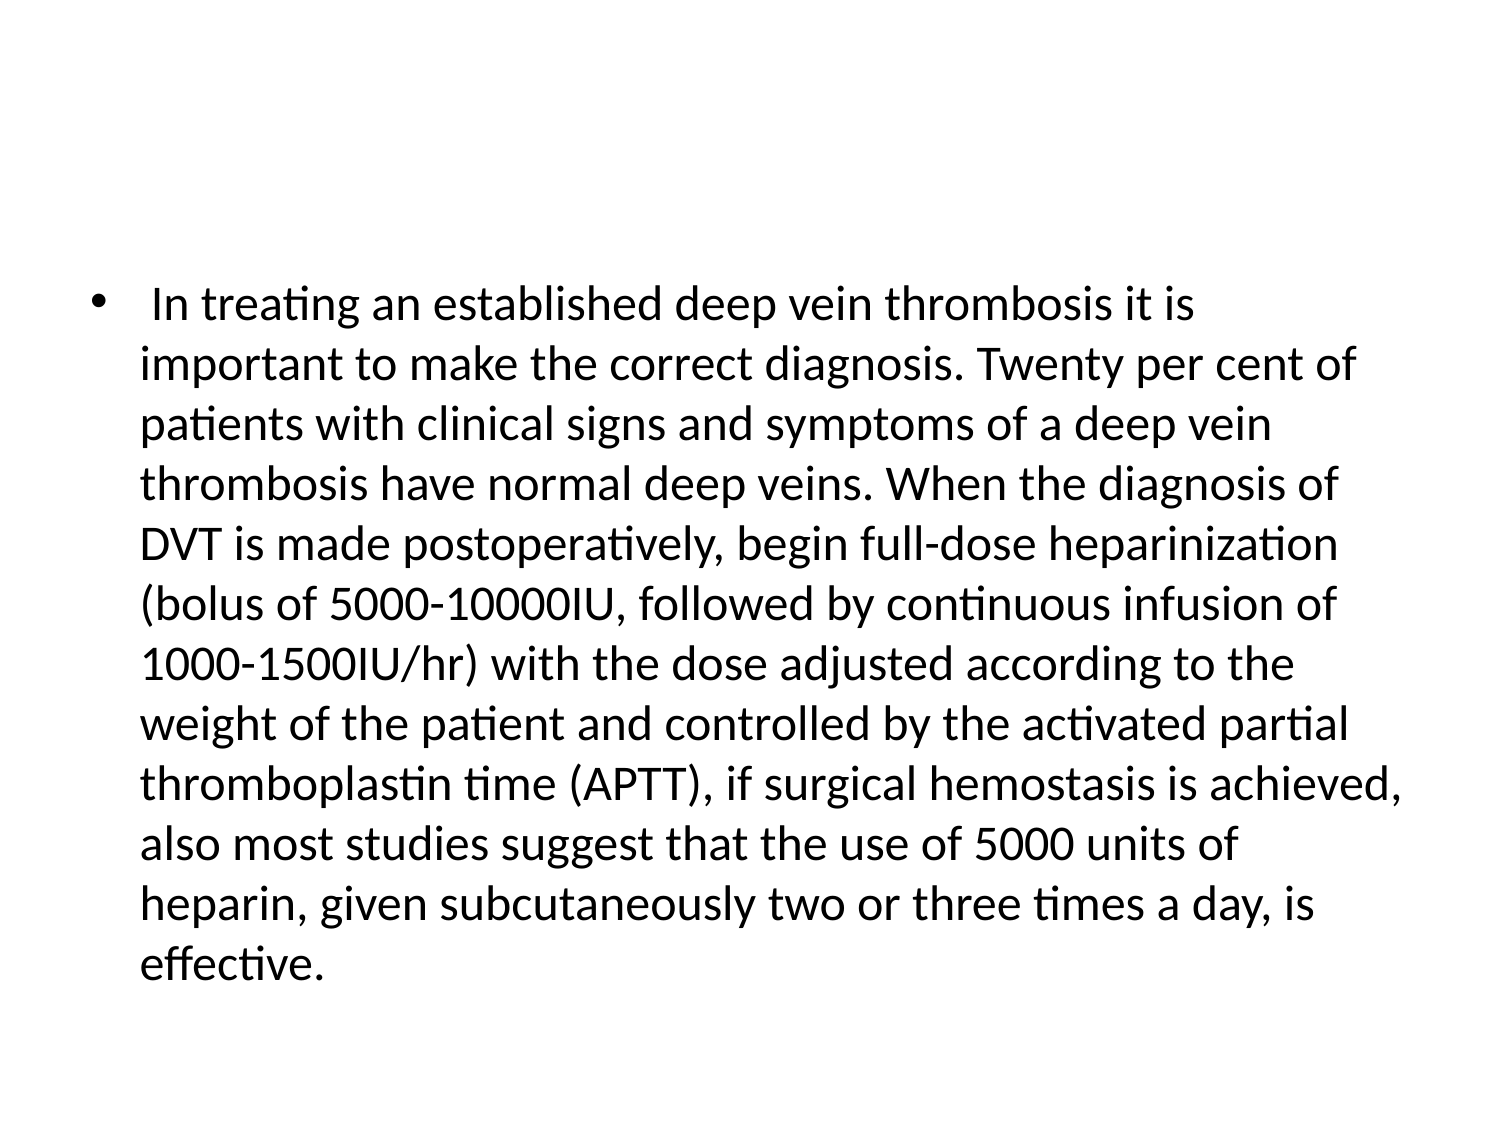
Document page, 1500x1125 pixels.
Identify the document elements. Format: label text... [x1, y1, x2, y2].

list In treating an established deep vein thrombosis it is important to make the correct diagnosis. Twenty per cent of patients with clinical signs and symptoms of a deep vein thrombosis have normal deep veins. When the diagnosis of DVT is made postoperatively, begin full-dose heparinization (bolus of 5000-10000IU, followed by continuous infusion of 1000-1500IU/hr) with the dose adjusted according to the weight of the patient and controlled by the activated partial thromboplastin time (APTT), if surgical hemostasis is achieved, also most studies suggest that the use of 5000 units of heparin, given subcutaneously two or three times a day, is effective. [75, 262, 1425, 1005]
